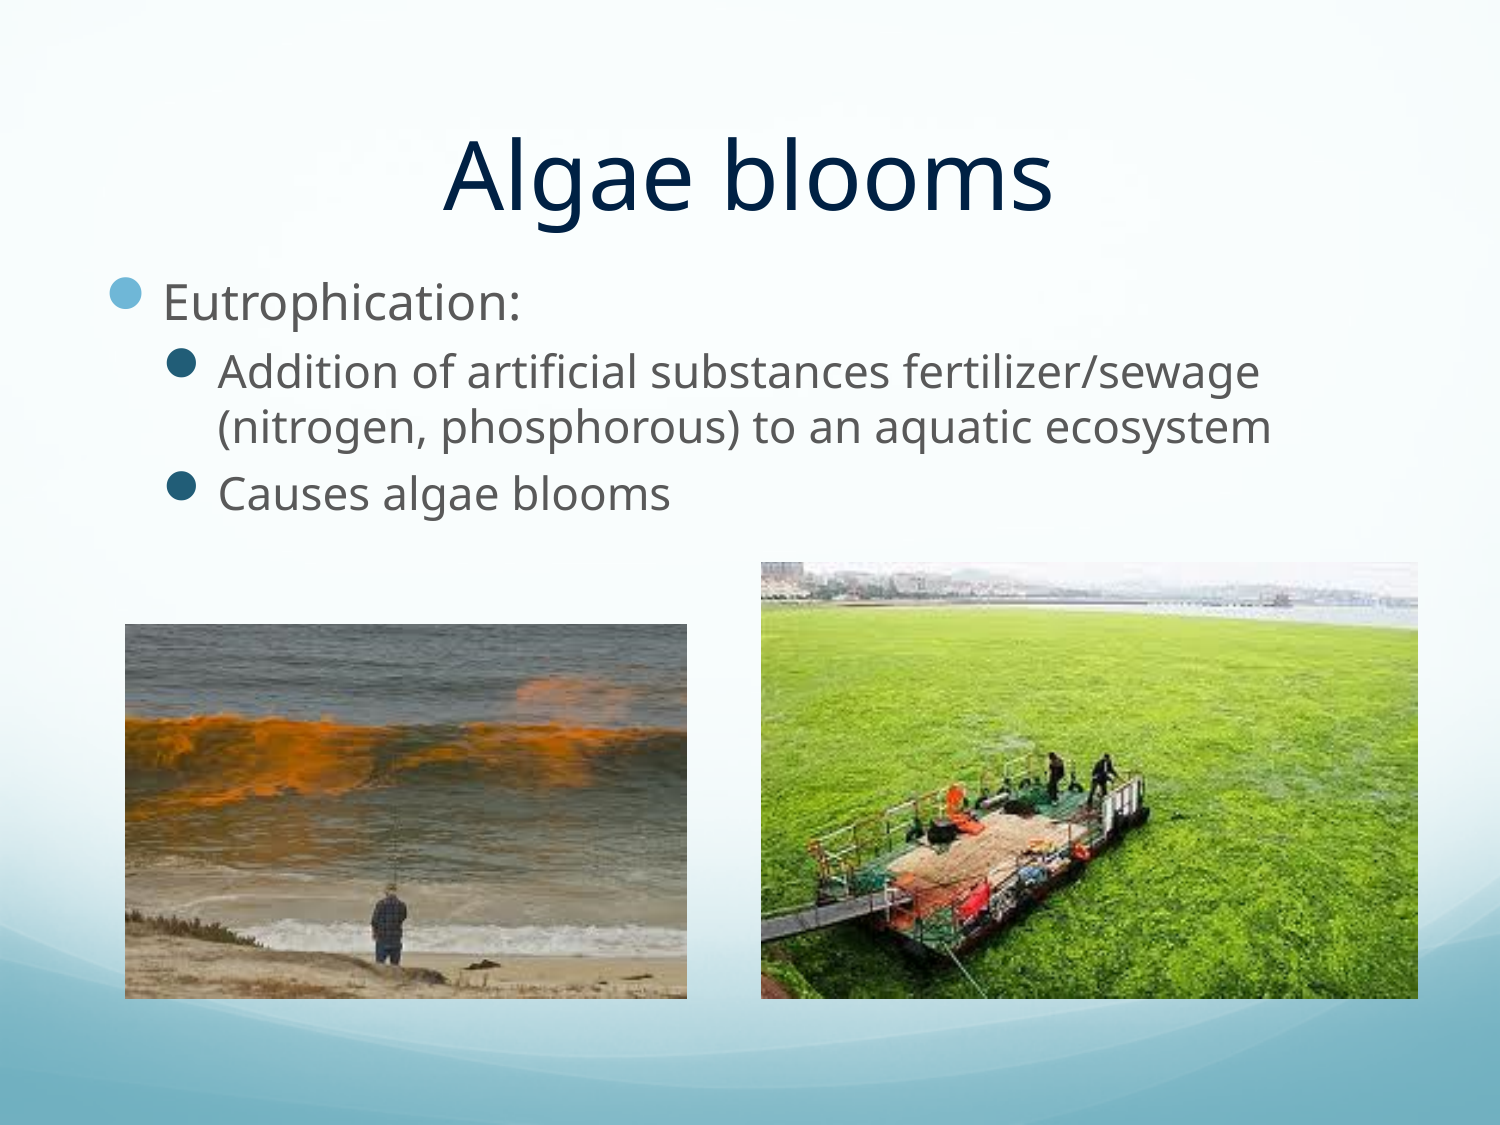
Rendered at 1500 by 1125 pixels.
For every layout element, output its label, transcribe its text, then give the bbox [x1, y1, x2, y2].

title Algae blooms [90, 17, 1410, 237]
list Eutrophication: Addition of artificial substances fertilizer/sewage (nitrogen, phosphorous) to an aquatic ecosystem Causes algae blooms [90, 262, 1410, 975]
picture [761, 561, 1418, 999]
picture [124, 624, 687, 999]
